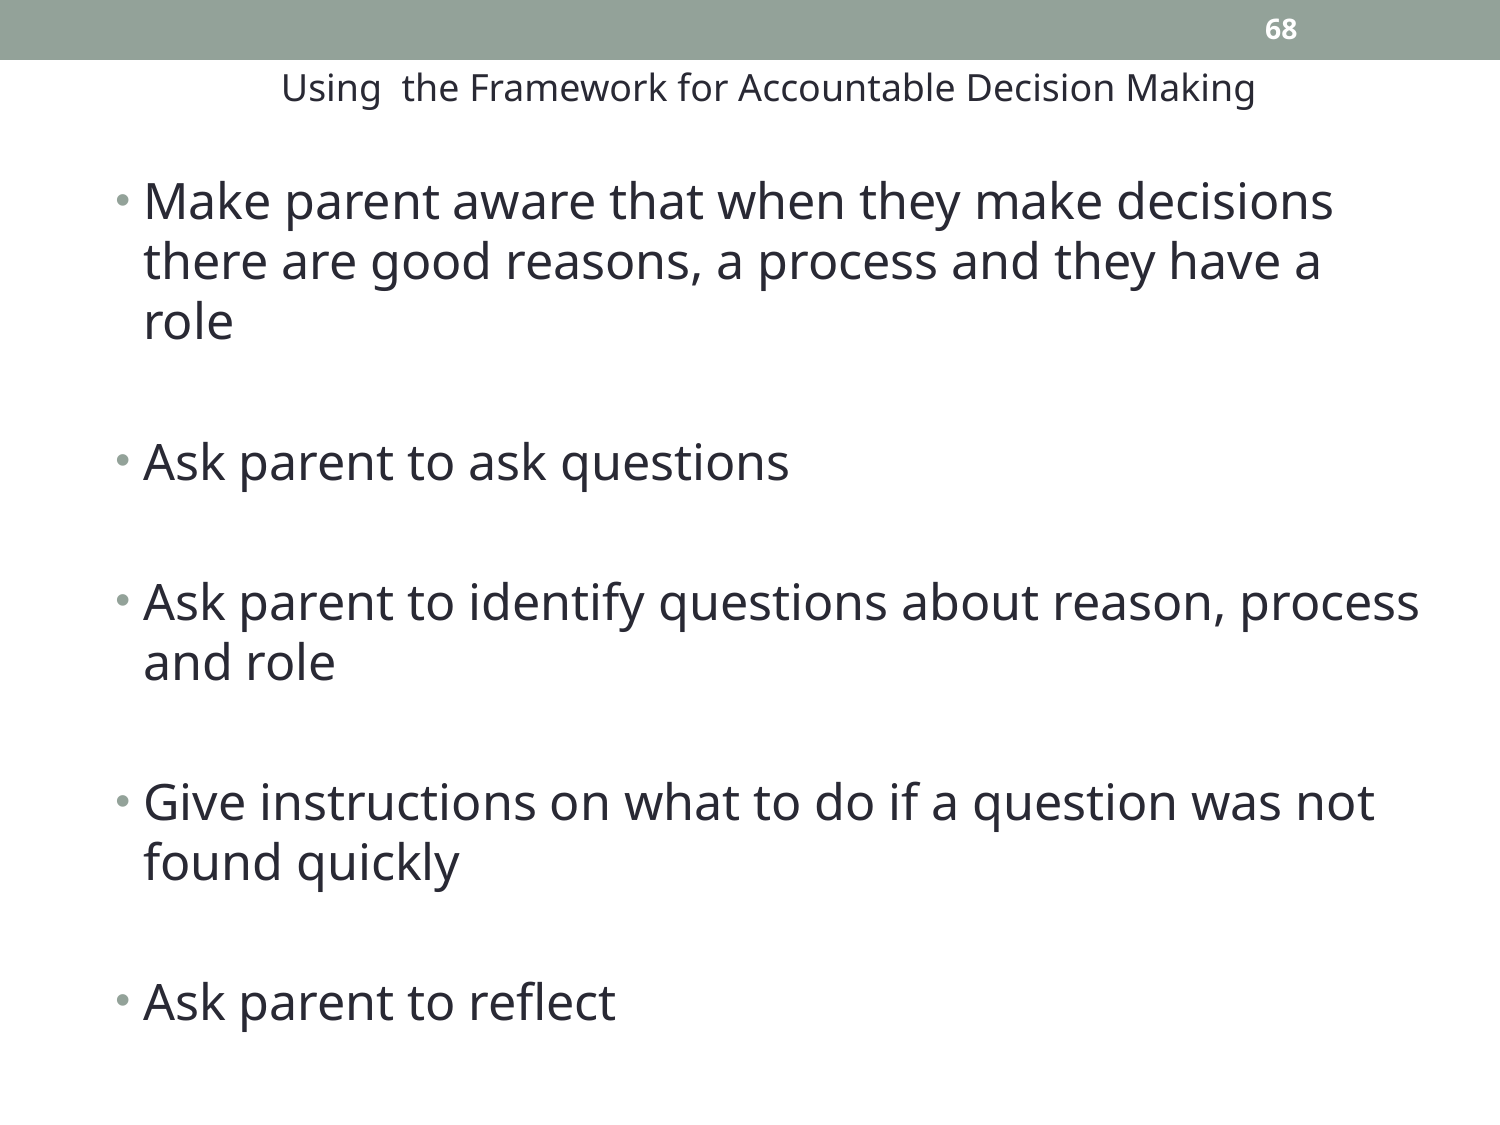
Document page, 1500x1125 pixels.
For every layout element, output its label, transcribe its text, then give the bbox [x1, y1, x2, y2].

list Make parent aware that when they make decisions there are good reasons, a process and they have a role Ask parent to ask questions Ask parent to identify questions about reason, process and role Give instructions on what to do if a question was not found quickly Ask parent to reflect [100, 162, 1438, 1043]
text_box Using the Framework for Accountable Decision Making [152, 56, 1386, 116]
slide_number 68 [1250, 3, 1425, 57]
